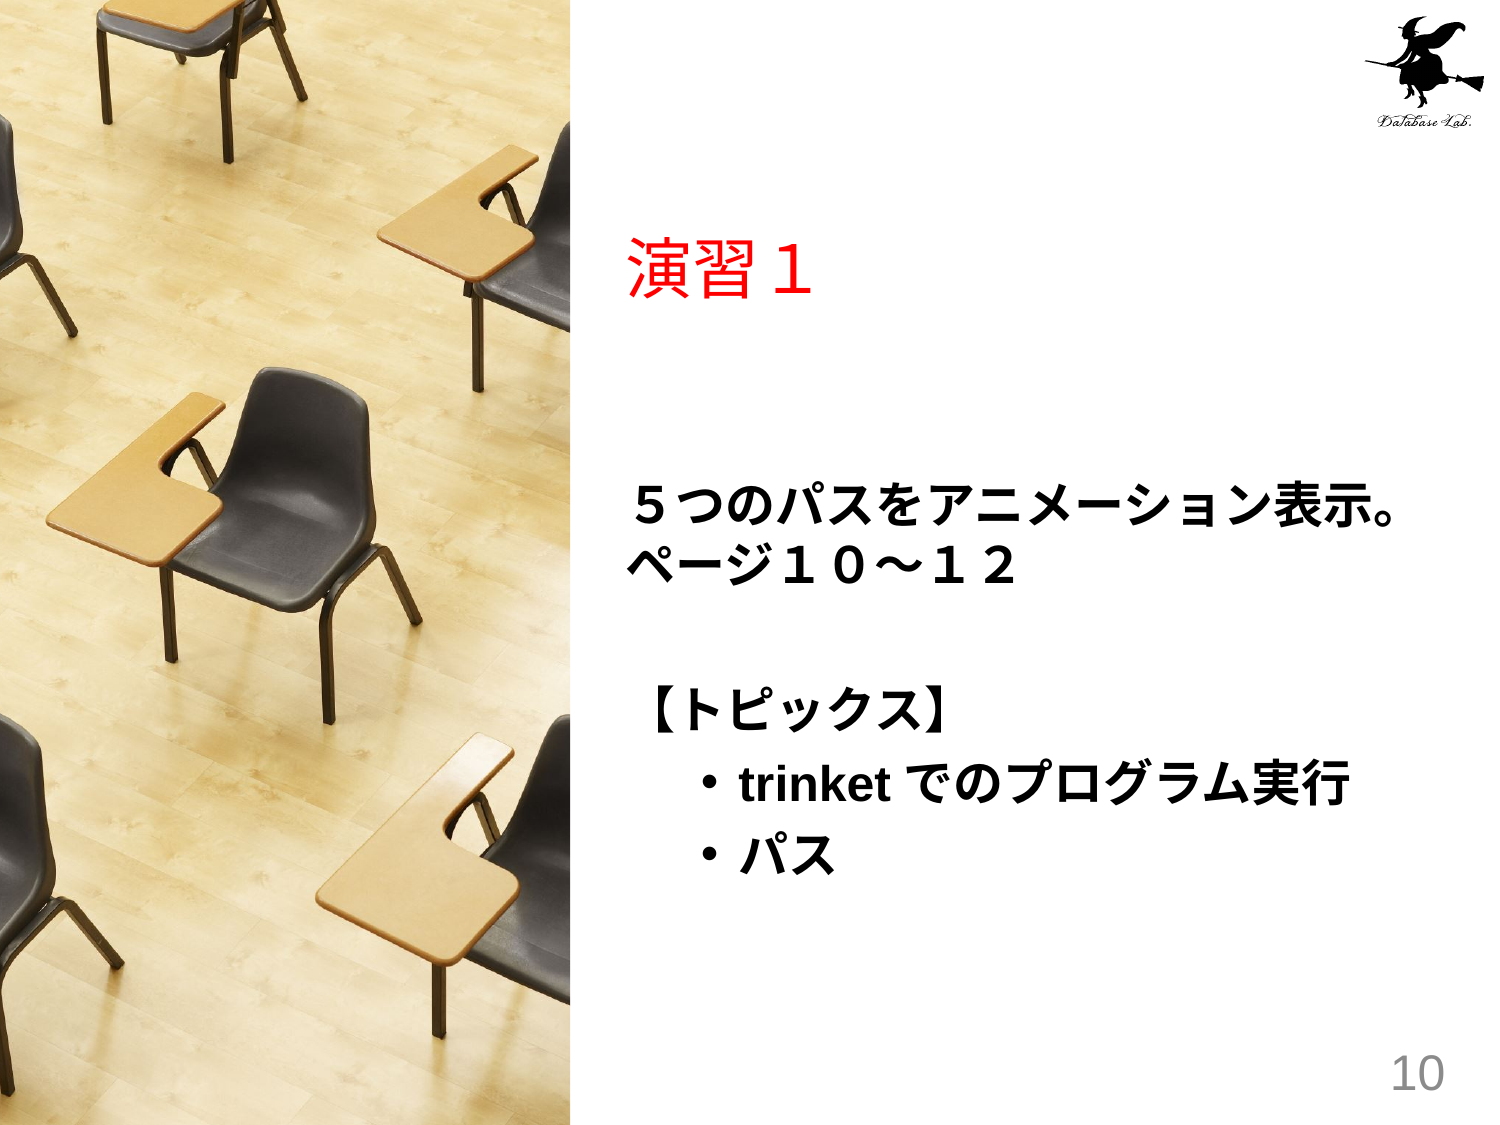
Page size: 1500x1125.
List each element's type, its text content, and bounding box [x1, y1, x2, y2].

slide_number 10 [1314, 1044, 1461, 1104]
list ５つのパスをアニメーション表示。ページ１０～１２ 【トピックス】 trinketでのプログラム実行 パス [610, 365, 1422, 1021]
picture [0, 0, 571, 1125]
picture [1362, 14, 1486, 130]
title 演習１ [610, 103, 1422, 315]
